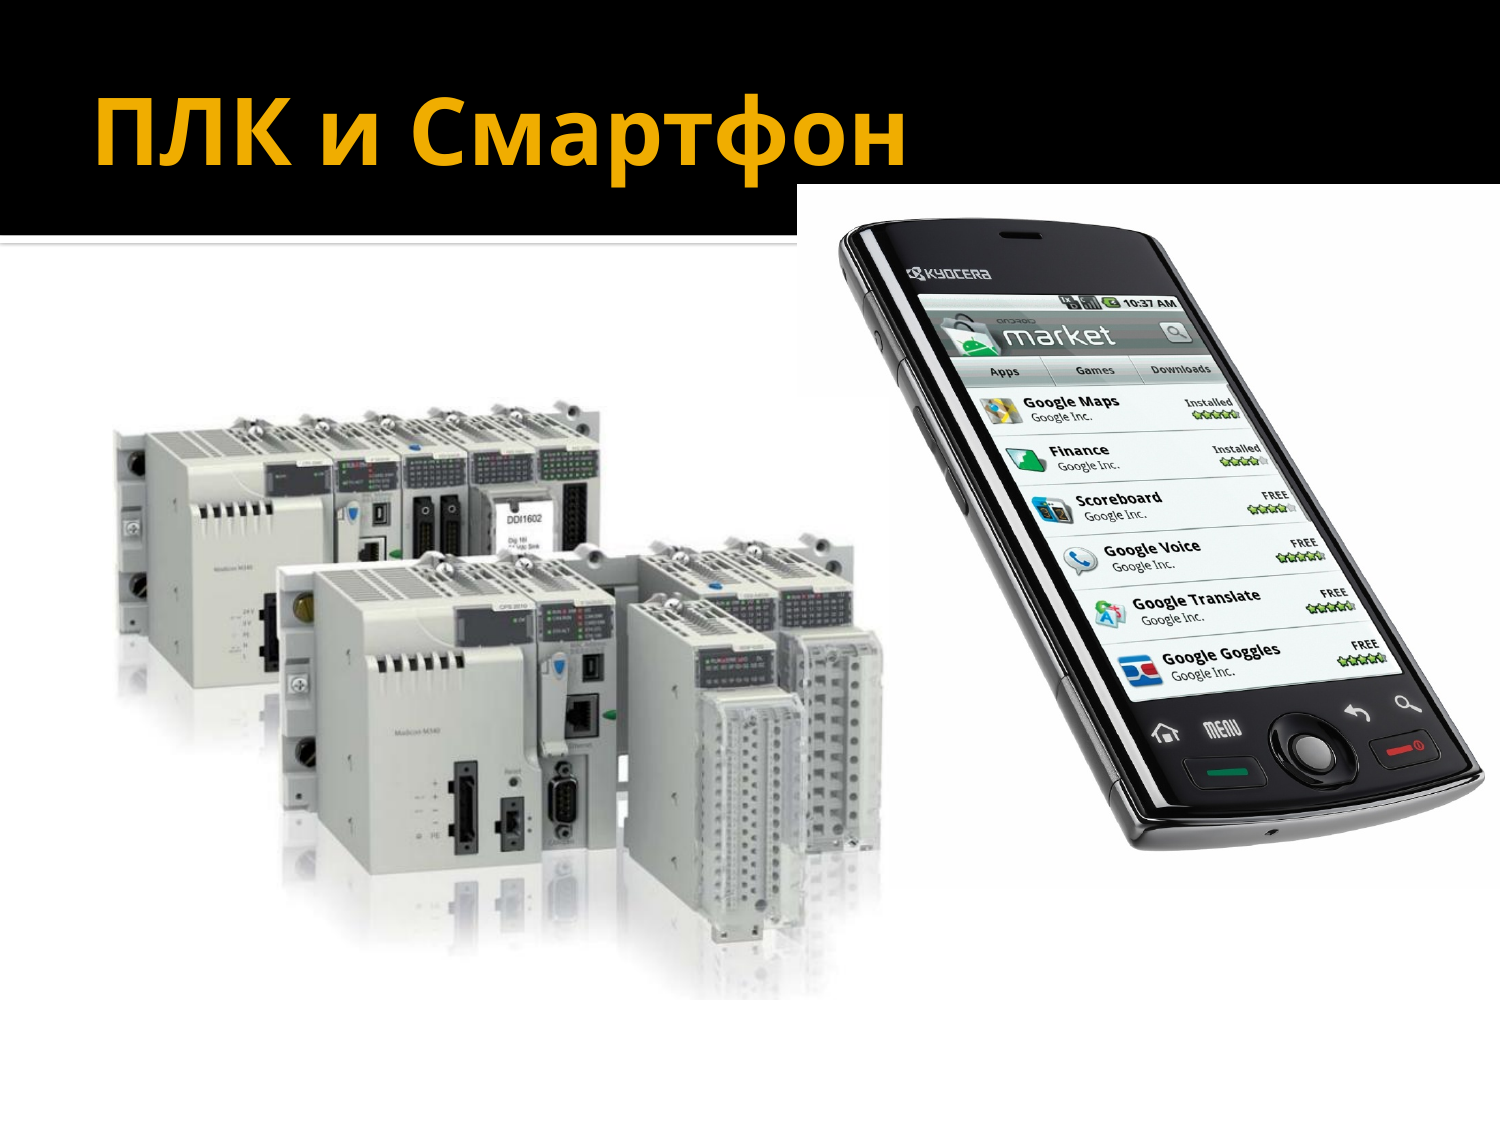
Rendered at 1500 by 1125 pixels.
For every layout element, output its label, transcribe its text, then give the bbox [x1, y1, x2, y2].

picture [112, 184, 1500, 1000]
title ПЛК и Смартфон [75, 25, 1425, 231]
